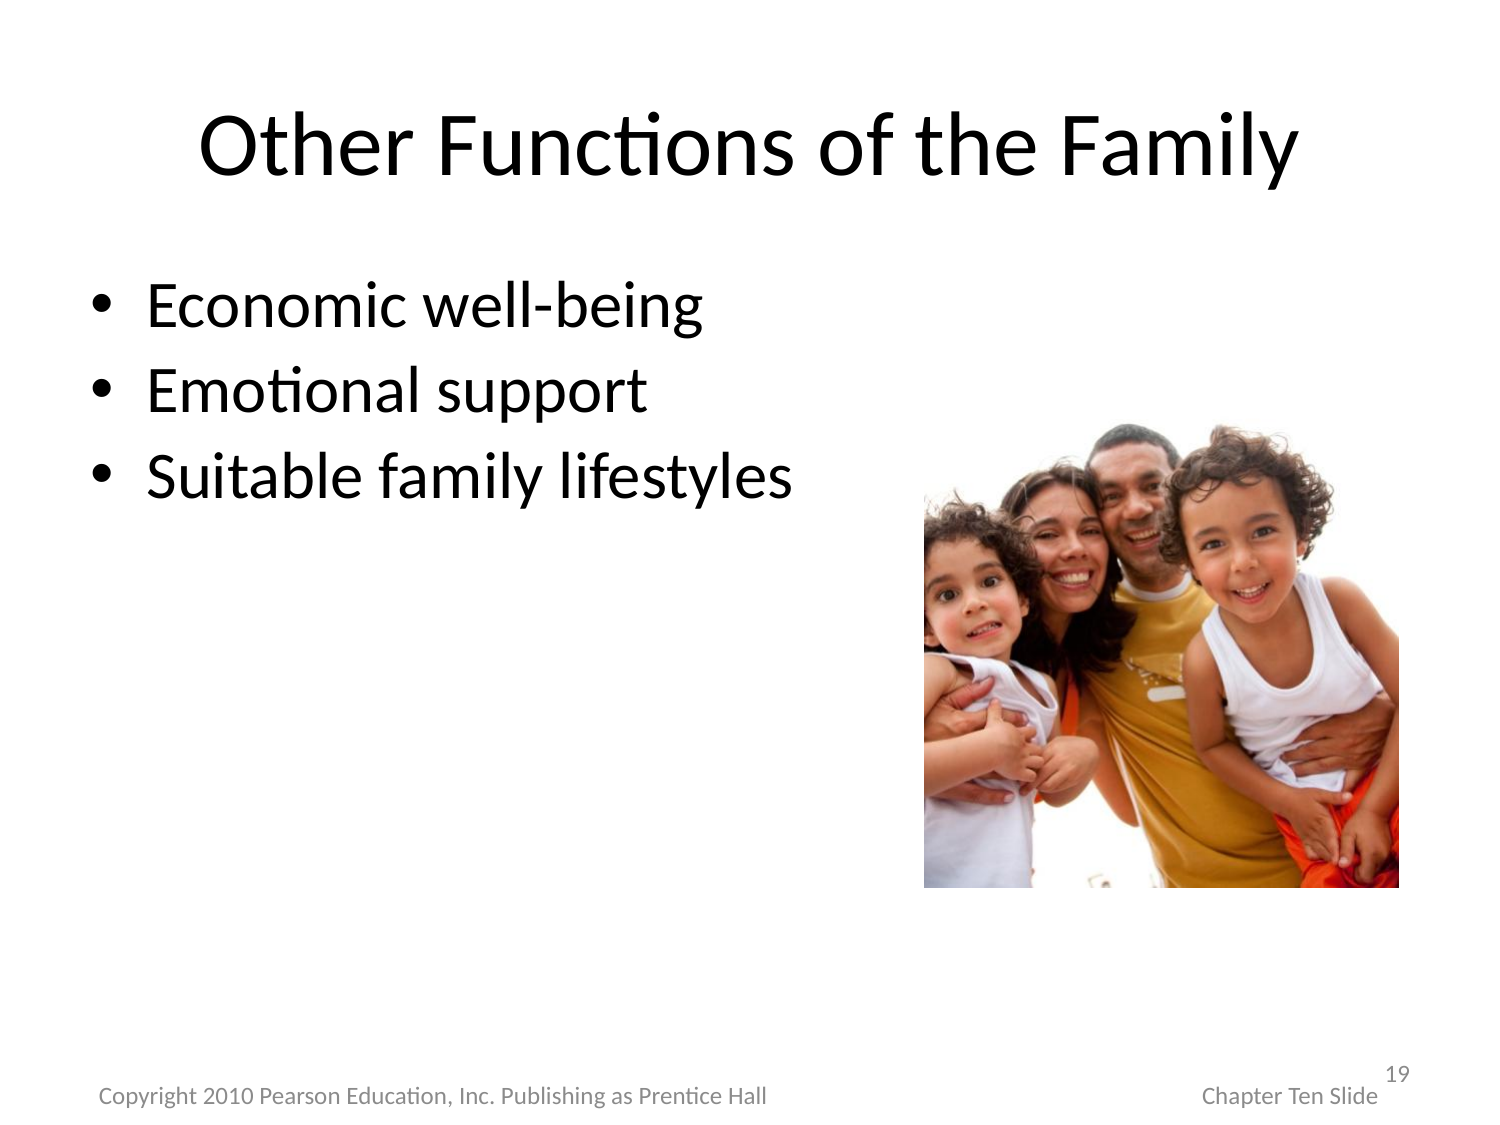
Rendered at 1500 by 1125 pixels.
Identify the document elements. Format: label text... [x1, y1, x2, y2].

list Economic well-being Emotional support Suitable family lifestyles [75, 262, 1425, 1005]
picture [924, 387, 1400, 888]
slide_number 19 [1074, 1042, 1425, 1103]
text_box Chapter Ten Slide [1187, 1065, 1413, 1125]
footer Copyright 2010 Pearson Education, Inc. Publishing as Prentice Hall [0, 1065, 925, 1125]
title Other Functions of the Family [75, 45, 1425, 233]
